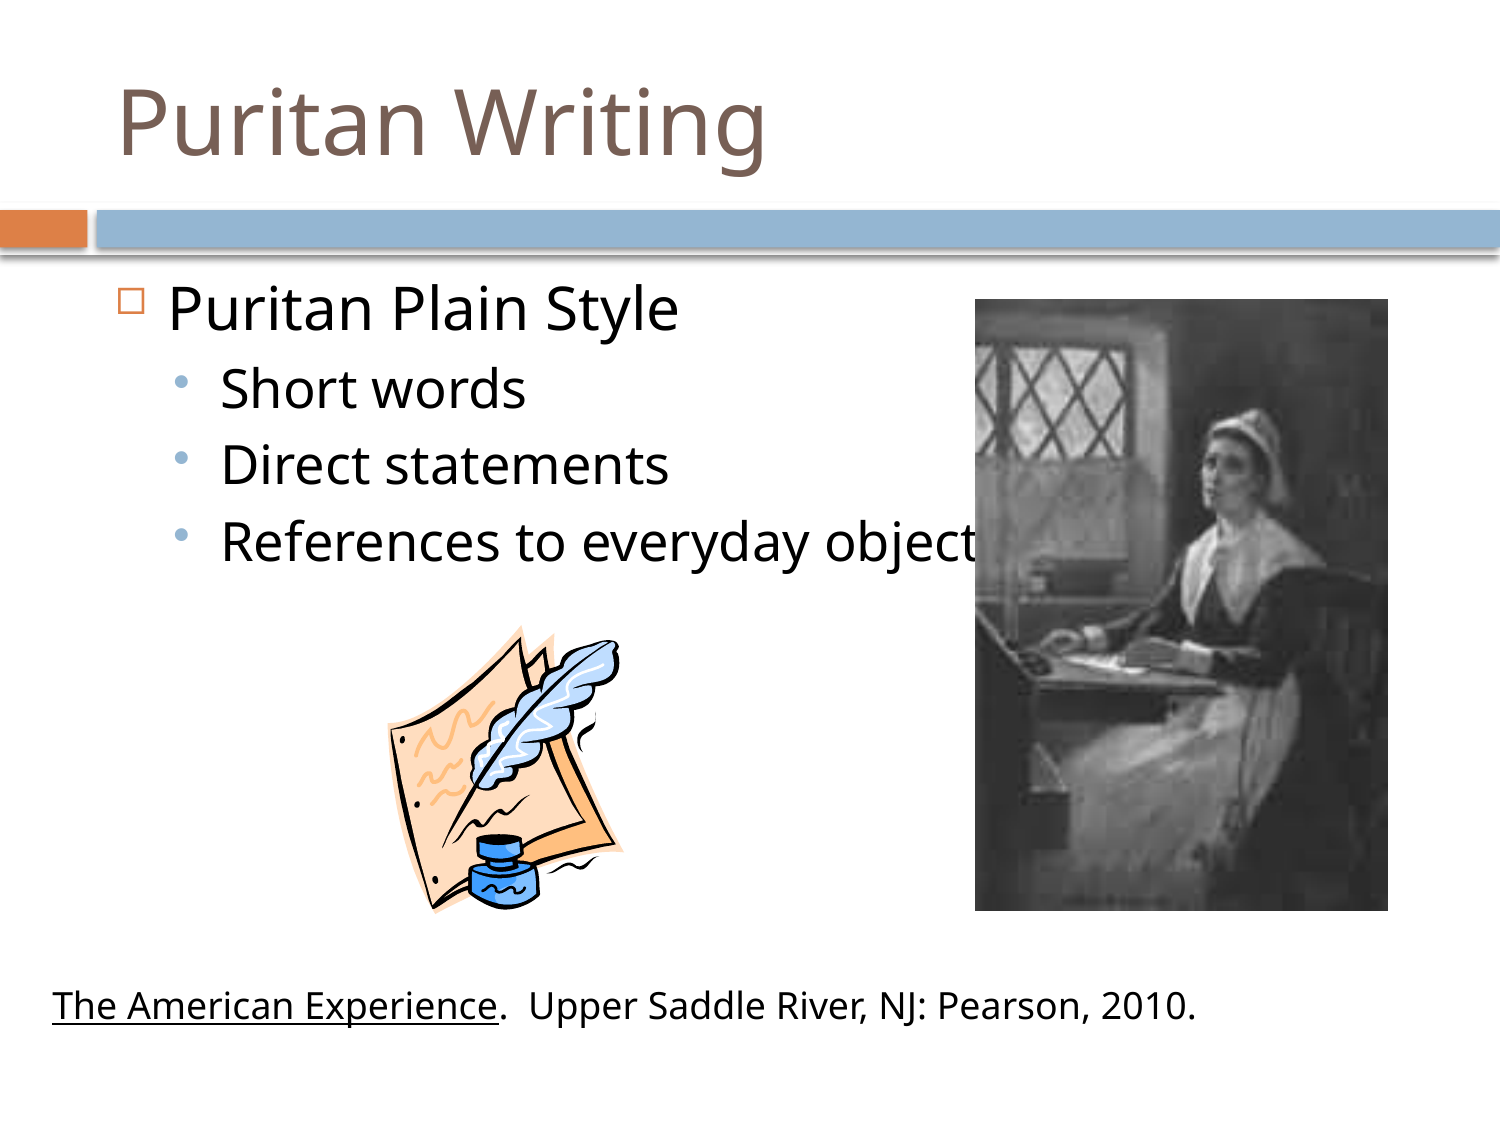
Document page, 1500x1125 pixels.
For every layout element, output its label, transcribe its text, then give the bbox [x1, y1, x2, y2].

picture [974, 299, 1388, 911]
picture [387, 624, 625, 920]
list Puritan Plain Style Short words Direct statements References to everyday objects [100, 262, 1438, 974]
title Puritan Writing [100, 37, 1438, 200]
text_box The American Experience. Upper Saddle River, NJ: Pearson, 2010. [37, 974, 1463, 1035]
